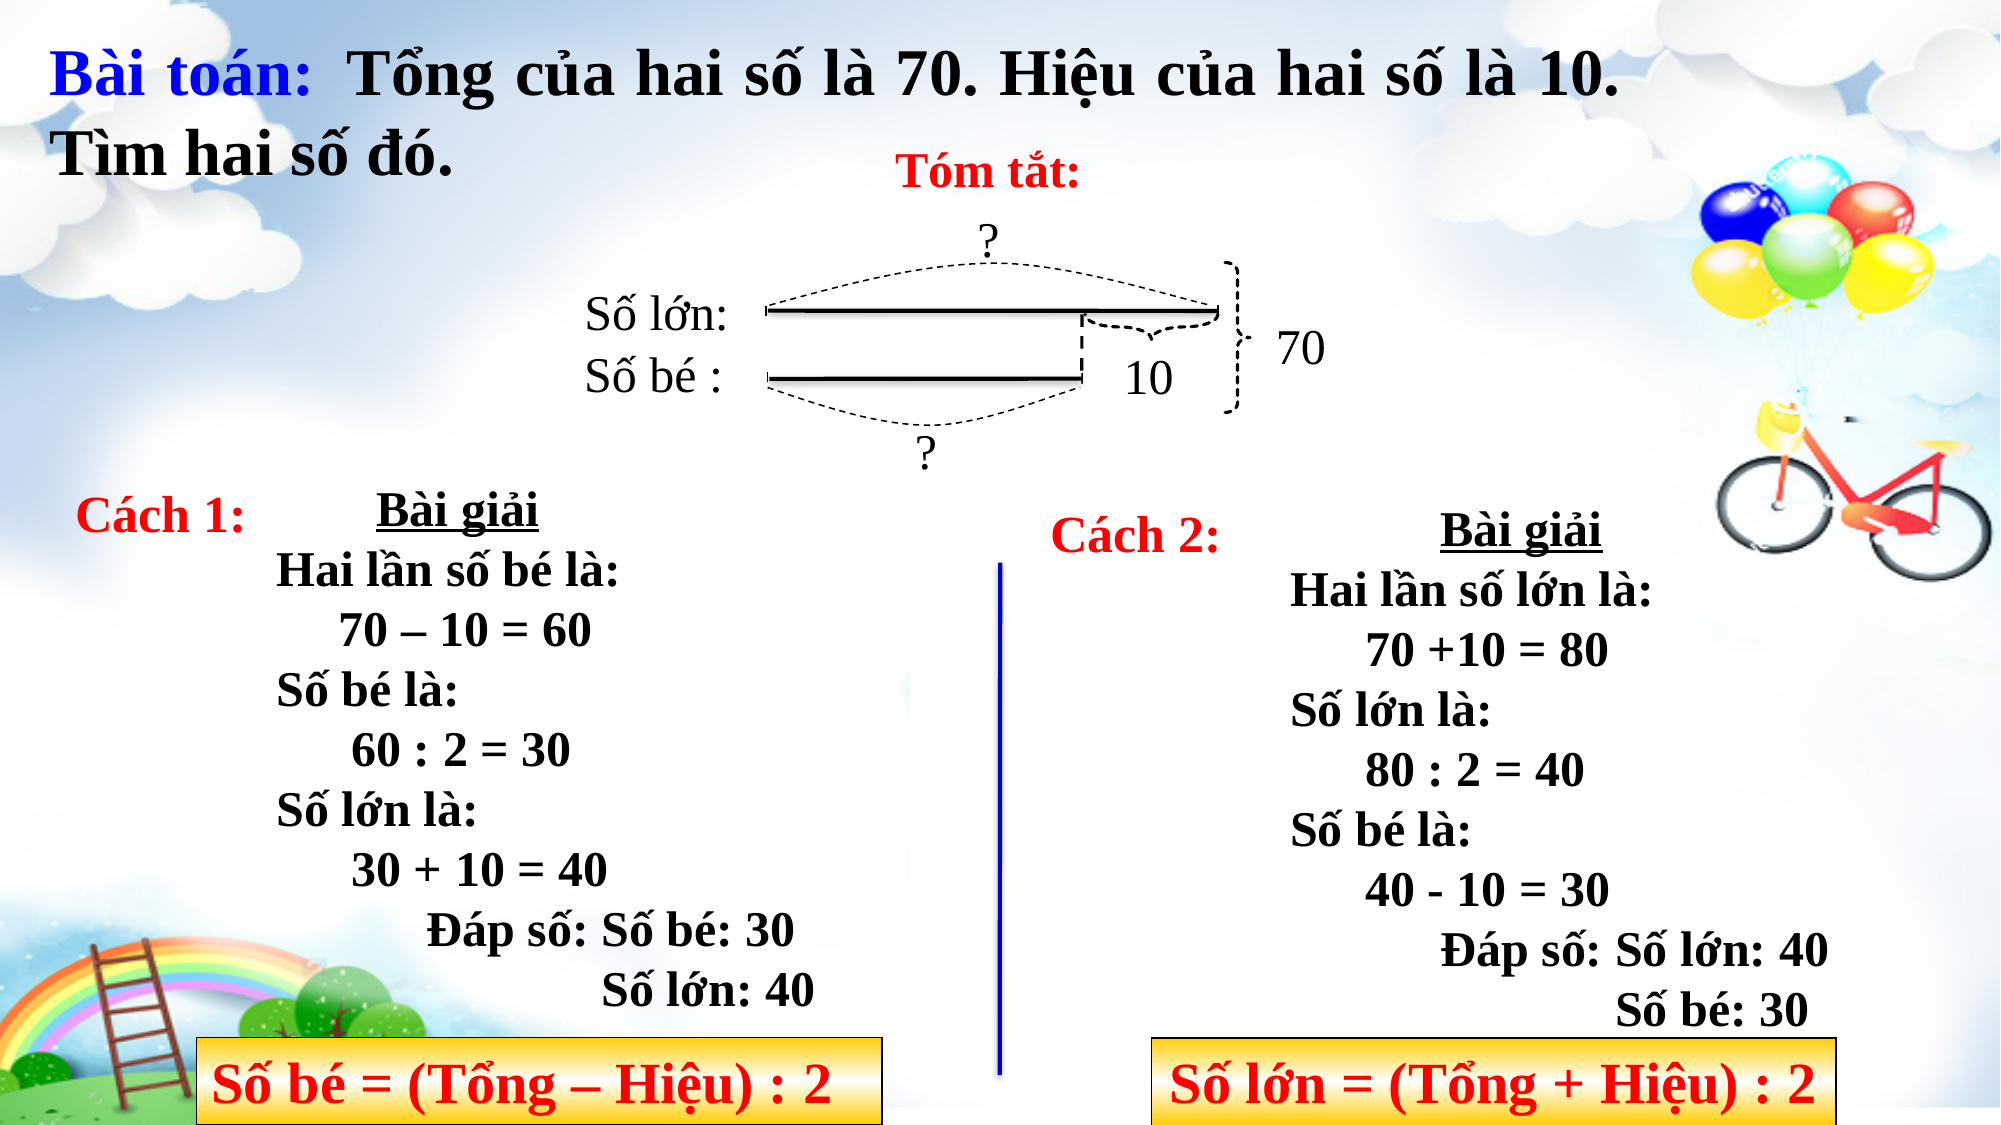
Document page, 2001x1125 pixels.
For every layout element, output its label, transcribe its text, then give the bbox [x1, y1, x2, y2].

text_box Bài giải Hai lần số bé là: 70 – 10 = 60 Số bé là: 60 : 2 = 30 Số lớn là: 30 + 10 = 40 Đáp số: Số bé: 30 Số lớn: 40 [261, 473, 968, 1020]
text_box Cách 1: [60, 473, 261, 551]
text_box [1088, 320, 1213, 336]
text_box Cách 2: [1035, 493, 1386, 571]
text_box ? [887, 422, 963, 473]
text_box Bài toán: Tổng của hai số là 70. Hiệu của hai số là 10. Tìm hai số đó. [35, 21, 1638, 196]
text_box [769, 387, 1079, 426]
text_box Số lớn: [569, 273, 770, 335]
text_box [1225, 262, 1251, 413]
text_box Số lớn = (Tổng + Hiệu) : 2 [1151, 1038, 1837, 1125]
text_box Số bé : [569, 335, 782, 411]
text_box 70 [1261, 307, 1376, 382]
text_box Bài giải Hai lần số lớn là: 70 +10 = 80 Số lớn là: 80 : 2 = 40 Số bé là: 40 - 10 = 30 Đáp số: Số lớn: 40 Số bé: 30 [1275, 473, 1900, 1061]
text_box [769, 263, 1211, 306]
text_box 10 [1108, 336, 1211, 412]
picture [0, 0, 2001, 1125]
text_box Tóm tắt: [880, 130, 1106, 205]
text_box ? [949, 205, 1025, 265]
text_box Số bé = (Tổng – Hiệu) : 2 [196, 1037, 883, 1125]
